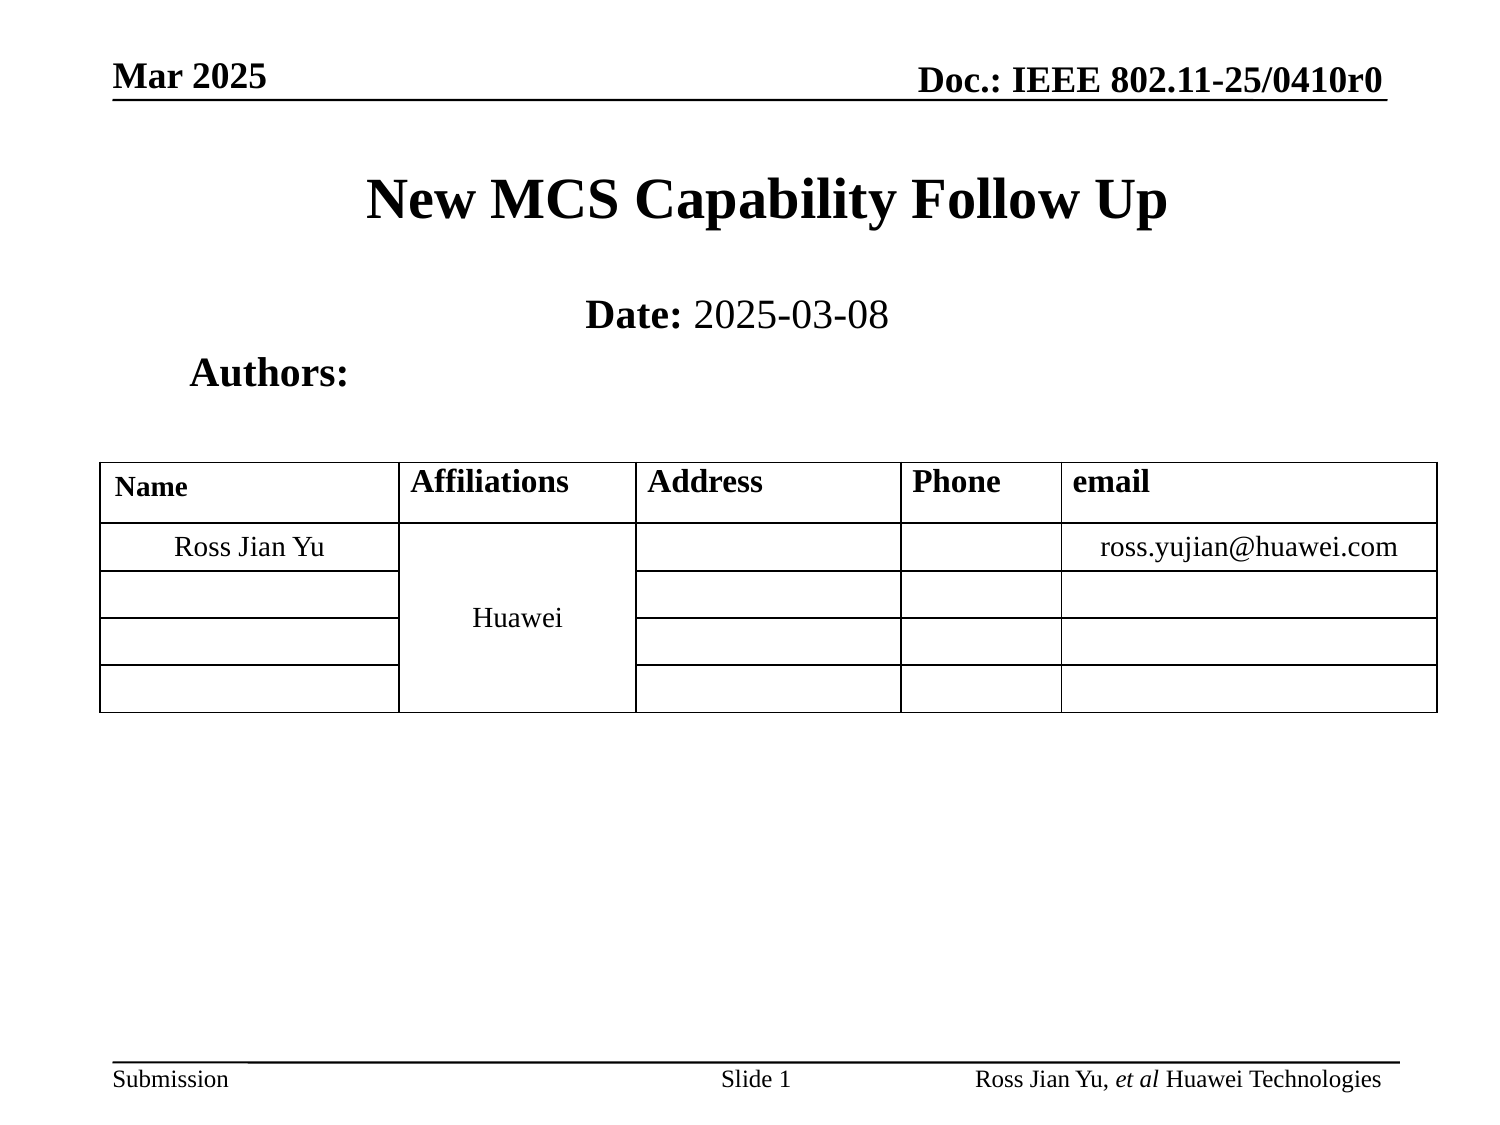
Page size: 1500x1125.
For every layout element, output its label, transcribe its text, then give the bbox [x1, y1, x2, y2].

table_cell [101, 572, 398, 617]
table_header Name [101, 463, 398, 522]
title New MCS Capability Follow Up [27, 124, 1500, 251]
table_cell [902, 572, 1061, 617]
text_box Authors: [174, 337, 412, 400]
table_header Address [637, 463, 900, 522]
table_cell [1062, 619, 1436, 664]
table_cell [637, 524, 900, 570]
table_cell Ross Jian Yu [101, 524, 398, 570]
table_cell [1062, 572, 1436, 617]
table_cell [637, 572, 900, 617]
table_cell [637, 666, 900, 712]
table_cell [101, 666, 398, 712]
table_header Phone [902, 463, 1061, 522]
table_cell [902, 666, 1061, 712]
table_cell [637, 619, 900, 664]
table_cell [101, 619, 398, 664]
table_cell [1062, 666, 1436, 712]
table_cell [902, 524, 1061, 570]
table_header Affiliations [400, 463, 635, 522]
table_cell [902, 619, 1061, 664]
list Date: 2025-03-08 [99, 278, 1376, 342]
table_cell ross.yujian@huawei.com [1062, 524, 1436, 570]
table_cell Huawei [400, 524, 635, 712]
slide_number Slide 1 [712, 1061, 800, 1093]
table_header email [1062, 463, 1436, 522]
